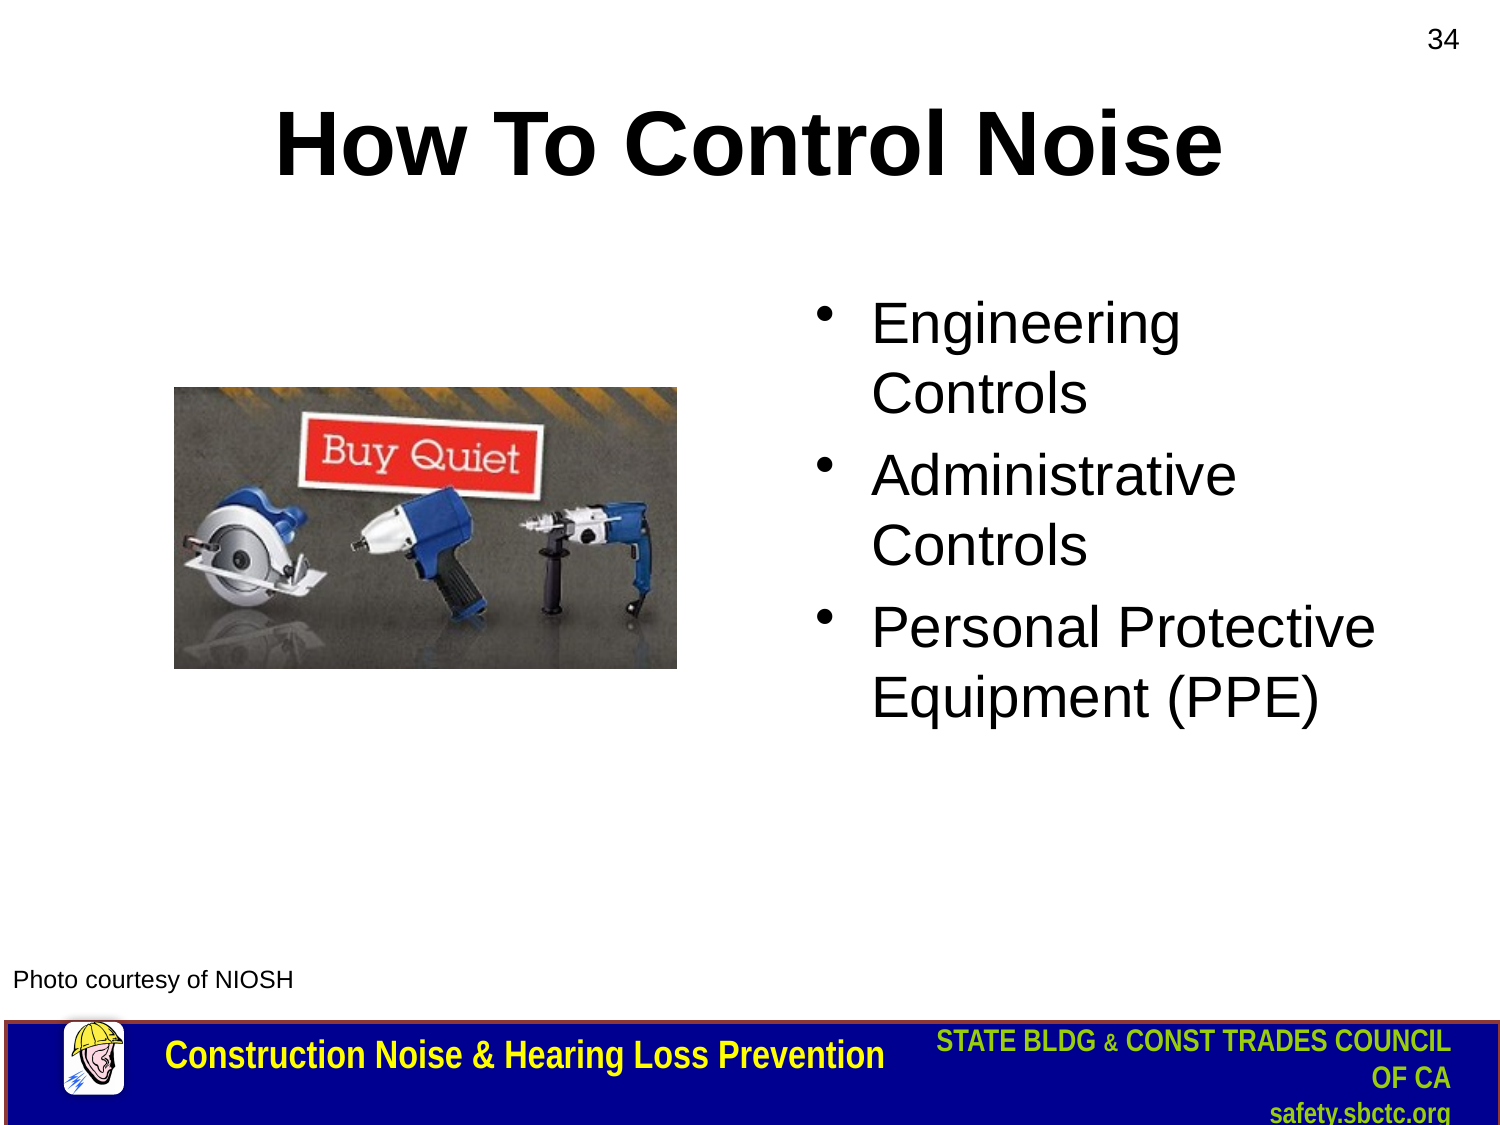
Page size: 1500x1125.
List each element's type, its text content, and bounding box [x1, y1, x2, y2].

picture [174, 387, 677, 670]
title How To Control Noise [75, 45, 1425, 233]
list Engineering Controls Administrative Controls Personal Protective Equipment (PPE) [800, 277, 1425, 828]
slide_number 34 [1125, 12, 1475, 91]
text_box Photo courtesy of NIOSH [0, 956, 1199, 1002]
picture [63, 1021, 124, 1095]
